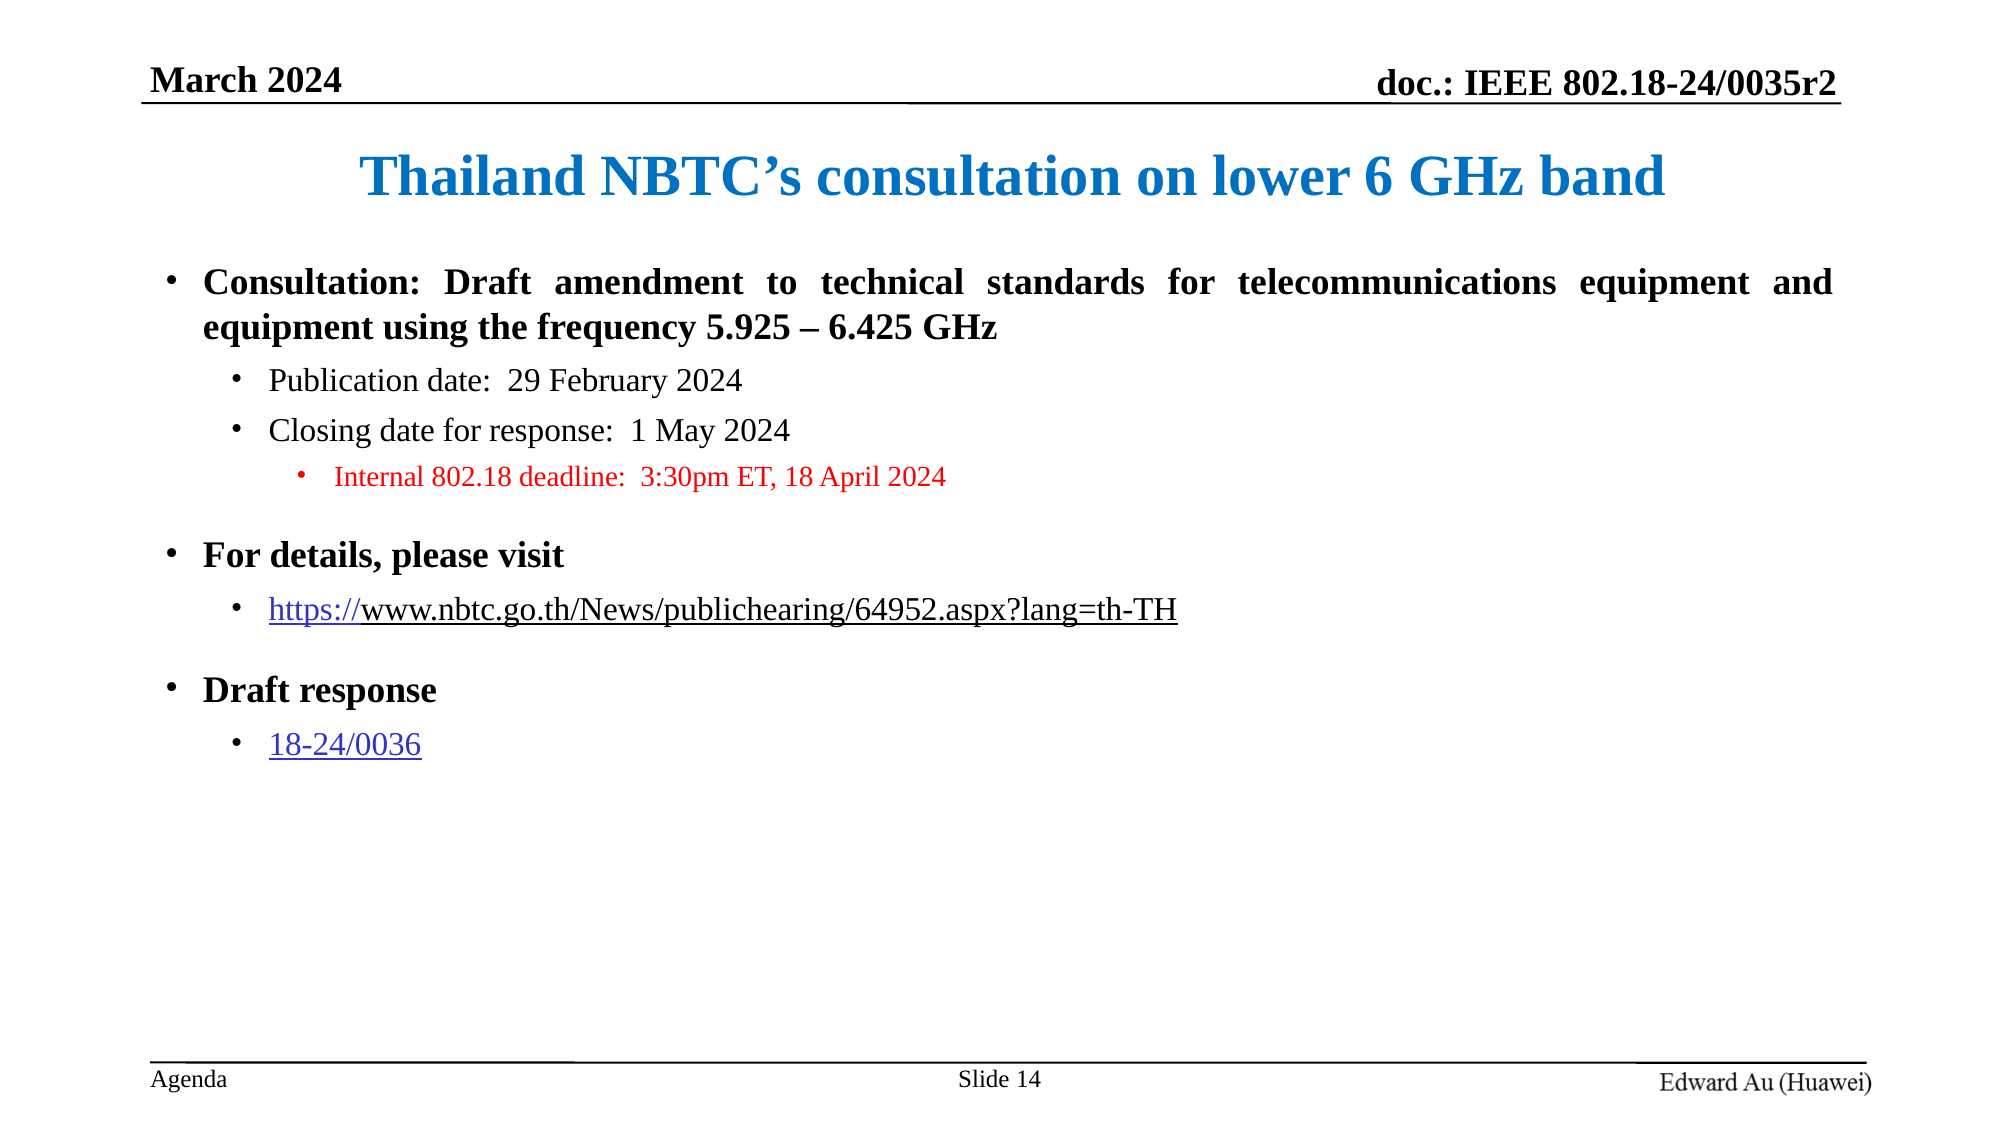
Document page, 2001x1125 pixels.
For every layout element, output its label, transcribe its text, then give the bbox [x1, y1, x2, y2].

picture [1174, 1058, 1887, 1113]
title Thailand NBTC’s consultation on lower 6 GHz band [162, 99, 1864, 246]
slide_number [149, 54, 651, 101]
list Consultation: Draft amendment to technical standards for telecommunications equipment and equipment using the frequency 5.925 – 6.425 GHz Publication date: 29 February 2024 Closing date for response: 1 May 2024 Internal 802.18 deadline: 3:30pm ET, 18 April 2024 For details, please visit https://www.nbtc.go.th/News/publichearing/64952.aspx?lang=th-TH Draft response 18-24/0036 [149, 249, 1869, 925]
slide_number Slide 14 [933, 1061, 1067, 1123]
